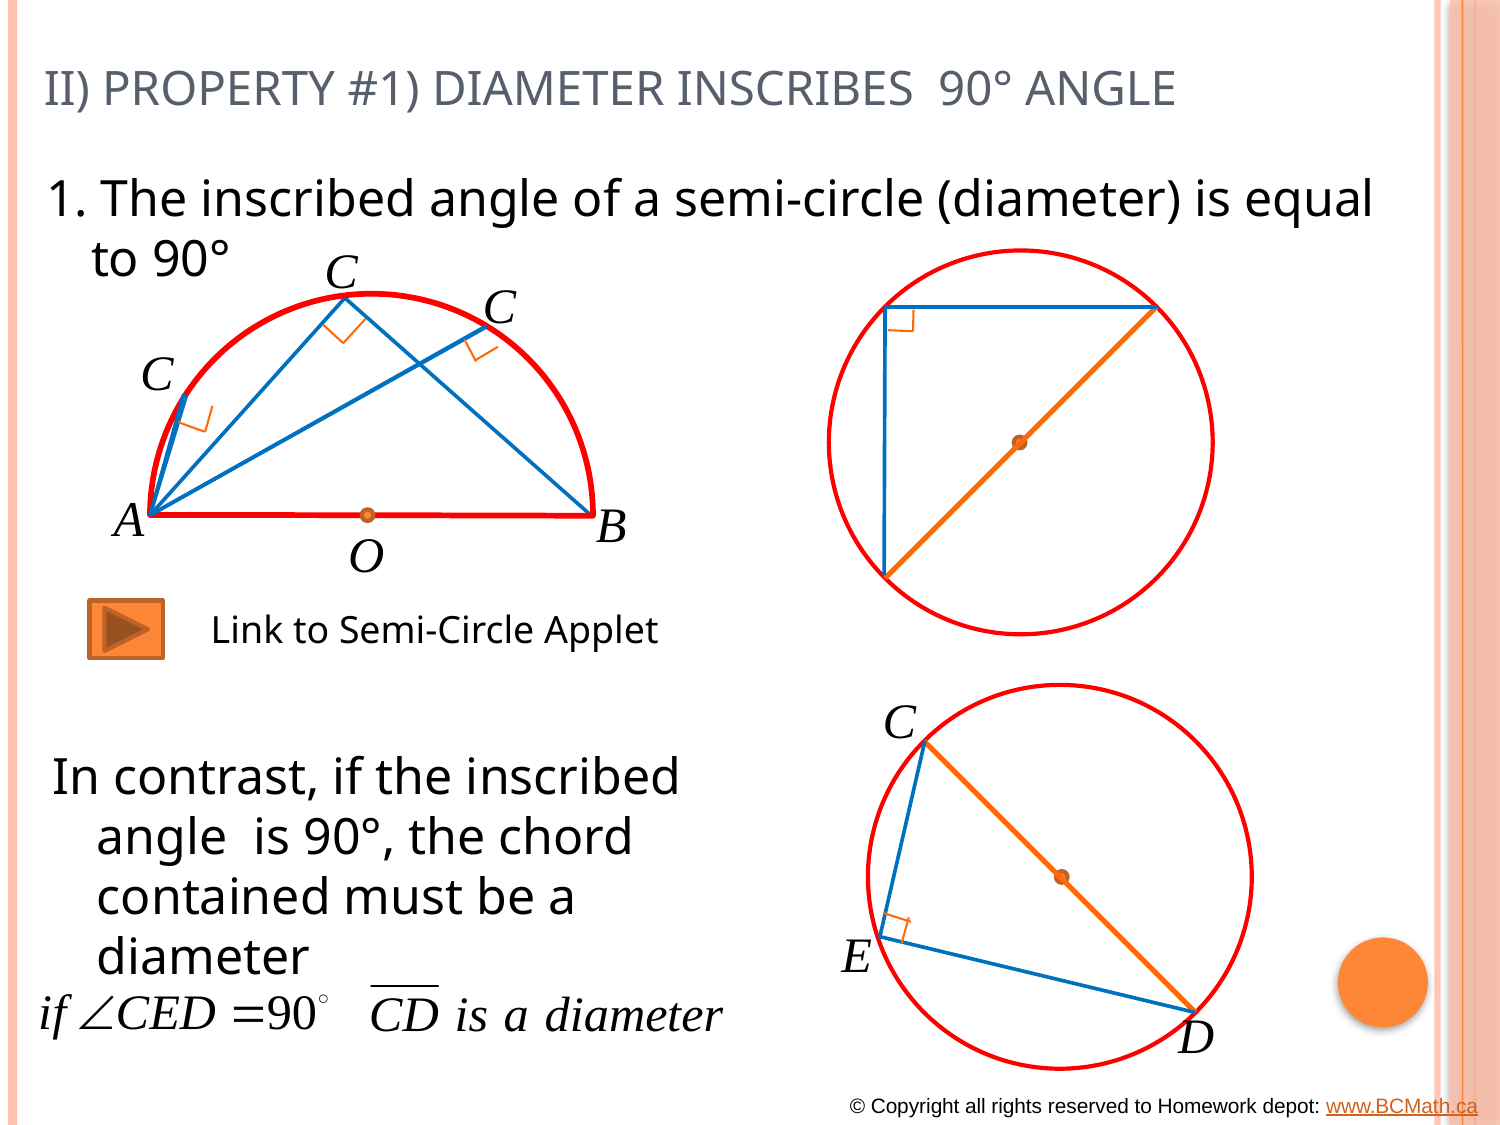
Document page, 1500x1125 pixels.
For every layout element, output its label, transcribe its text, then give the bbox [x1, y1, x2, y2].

text_box In contrast, if the inscribed angle is 90°, the chord contained must be a diameter [37, 737, 807, 963]
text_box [195, 414, 223, 423]
text_box [883, 248, 1014, 305]
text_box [586, 499, 635, 551]
text_box [826, 451, 878, 574]
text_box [458, 344, 482, 357]
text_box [878, 935, 1196, 1013]
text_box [183, 393, 594, 516]
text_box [149, 410, 177, 516]
list 1. The inscribed angle of a semi-circle (diameter) is equal to 90° [31, 159, 1422, 313]
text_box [876, 696, 929, 751]
text_box [1028, 248, 1157, 304]
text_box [149, 295, 337, 324]
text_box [882, 912, 912, 923]
text_box © Copyright all rights reserved to Homework depot: www.BCMath.ca [835, 1084, 1499, 1125]
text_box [341, 319, 368, 323]
text_box [865, 824, 873, 926]
text_box Link to Semi-Circle Applet [195, 598, 675, 659]
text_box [362, 973, 736, 1044]
text_box [932, 1023, 1163, 1071]
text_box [891, 926, 919, 935]
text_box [149, 326, 471, 390]
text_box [444, 366, 634, 476]
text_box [343, 296, 470, 323]
text_box [87, 598, 165, 660]
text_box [102, 493, 150, 545]
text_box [932, 740, 1197, 935]
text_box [486, 346, 499, 361]
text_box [832, 930, 884, 981]
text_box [134, 348, 186, 403]
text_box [503, 296, 591, 363]
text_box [1169, 1010, 1225, 1062]
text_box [318, 246, 370, 301]
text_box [884, 306, 1158, 579]
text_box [342, 529, 394, 585]
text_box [476, 281, 529, 336]
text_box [879, 759, 926, 938]
title II) Property #1) Diameter inscribes 90° angle [29, 20, 1382, 123]
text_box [177, 421, 206, 433]
text_box [1162, 309, 1215, 575]
text_box [932, 682, 1254, 1008]
text_box [826, 309, 879, 437]
text_box [891, 587, 1151, 637]
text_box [32, 975, 339, 1049]
